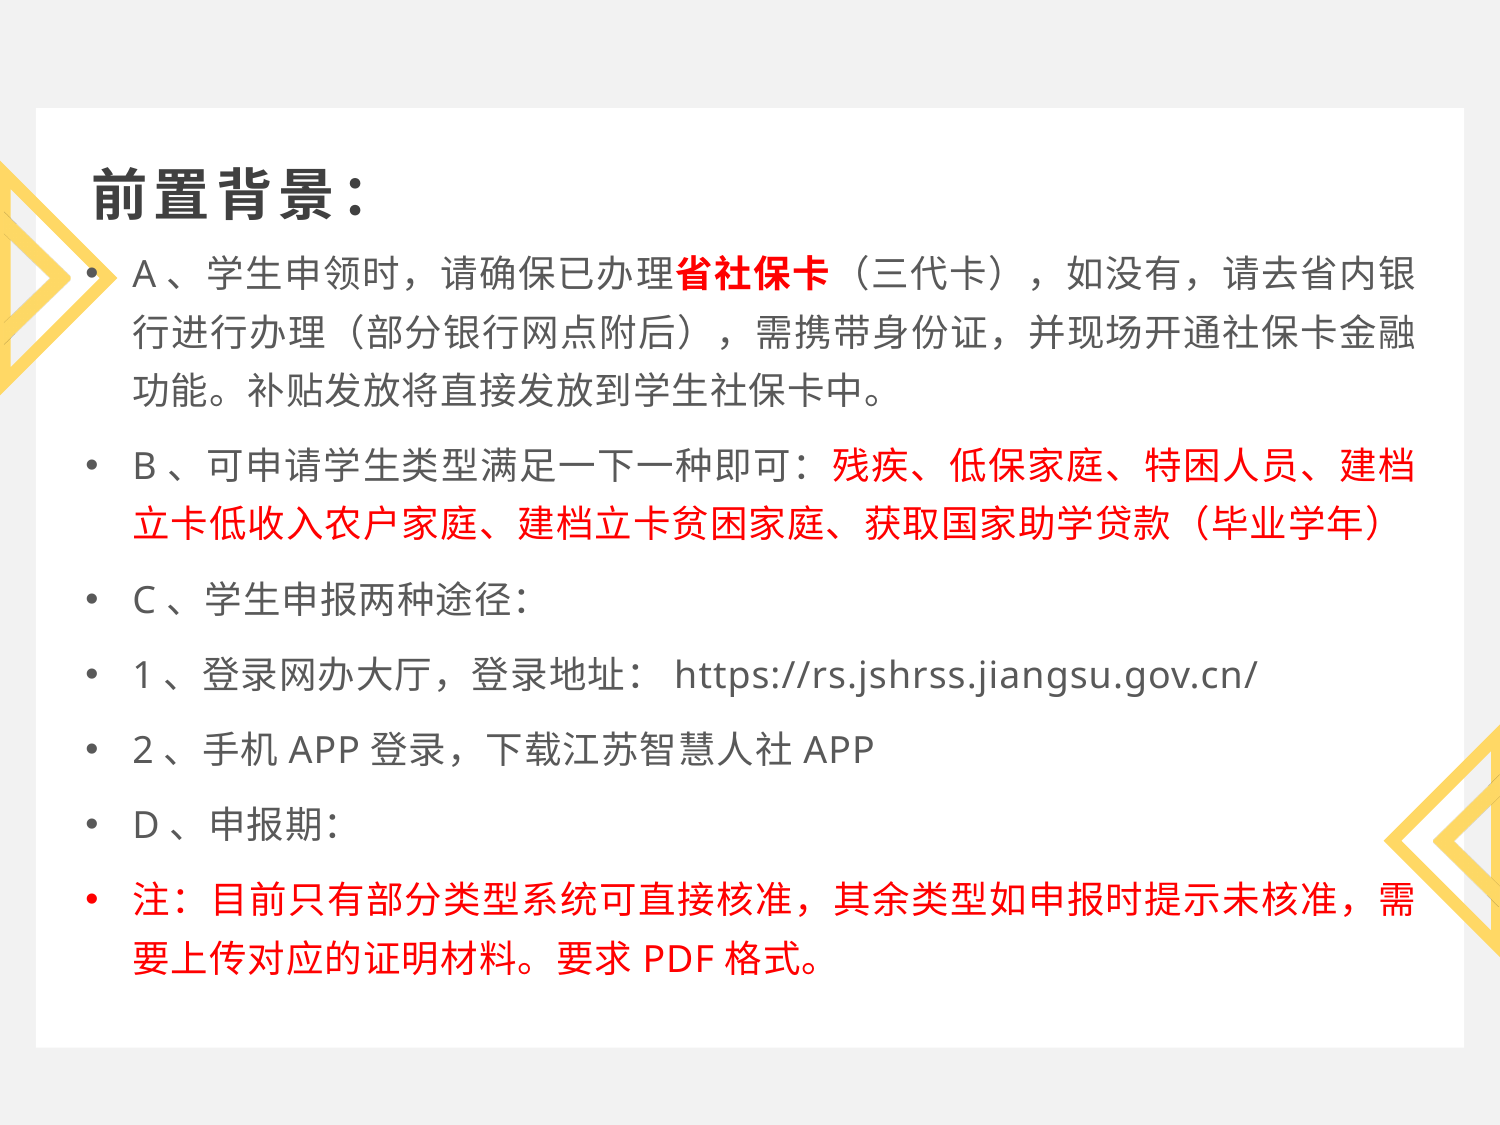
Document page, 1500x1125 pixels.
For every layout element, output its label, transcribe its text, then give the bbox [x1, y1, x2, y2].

text_box [1390, 832, 1399, 849]
text_box A、学生申领时，请确保已办理省社保卡（三代卡），如没有，请去省内银行进行办理（部分银行网点附后），需携带身份证，并现场开通社保卡金融功能。补贴发放将直接发放到学生社保卡中。 B、可申请学生类型满足一下一种即可：残疾、低保家庭、特困人员、建档立卡低收入农户家庭、建档立卡贫困家庭、获取国家助学贷款（毕业学年） C、学生申报两种途径： 1、登录网办大厅，登录地址：https://rs.jshrss.jiangsu.gov.cn/ 2、手机APP登录，下载江苏智慧人社APP D、申报期： 注：目前只有部分类型系统可直接核准，其余类型如申报时提示未核准，需要上传对应的证明材料。要求PDF格式。 [76, 279, 1428, 832]
text_box [1428, 733, 1499, 807]
picture [0, 244, 104, 312]
text_box [1424, 874, 1499, 949]
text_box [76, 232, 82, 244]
text_box [35, 314, 1465, 1049]
picture [1399, 807, 1500, 874]
text_box 前置背景： [82, 125, 1434, 279]
text_box [3, 312, 76, 385]
text_box [35, 107, 1465, 802]
text_box [3, 171, 76, 244]
